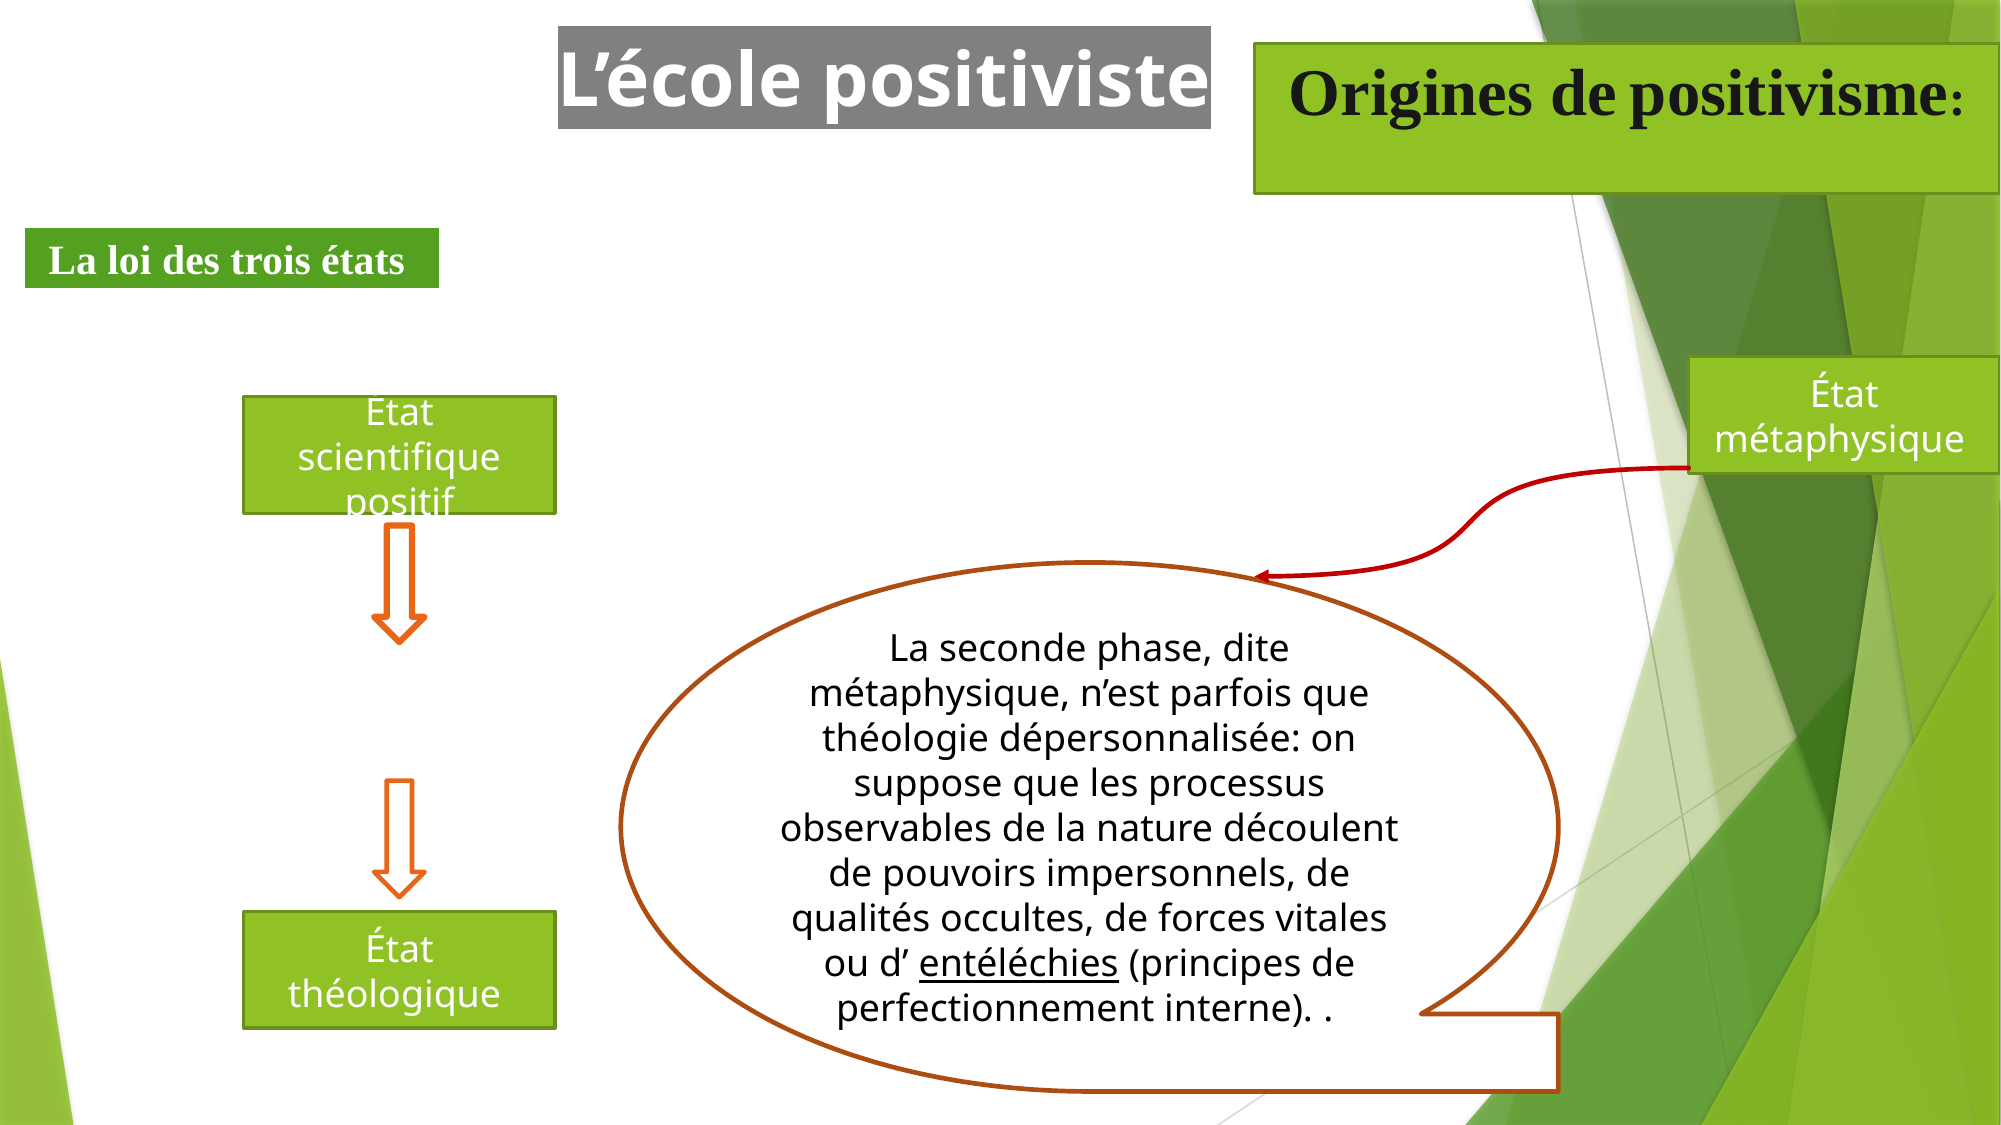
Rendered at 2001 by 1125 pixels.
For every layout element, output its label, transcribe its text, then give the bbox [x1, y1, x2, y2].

text_box Origines de positivisme: [1253, 42, 2000, 195]
text_box [372, 779, 427, 899]
text_box [372, 523, 427, 644]
text_box État métaphysique [1687, 355, 2000, 475]
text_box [1254, 467, 1690, 577]
title L’école positiviste [22, 24, 1748, 141]
text_box État scientifique positif [242, 395, 557, 515]
text_box État théologique [242, 910, 557, 1030]
text_box La loi des trois états [21, 224, 443, 293]
text_box La seconde phase, dite métaphysique, n’est parfois que théologie dépersonnalisée: on suppose que les processus observables de la nature découlent de pouvoirs impersonnels, de qualités occultes, de forces vitales ou d’ entéléchies (principes de perfectionnement interne). . [619, 560, 1560, 1094]
